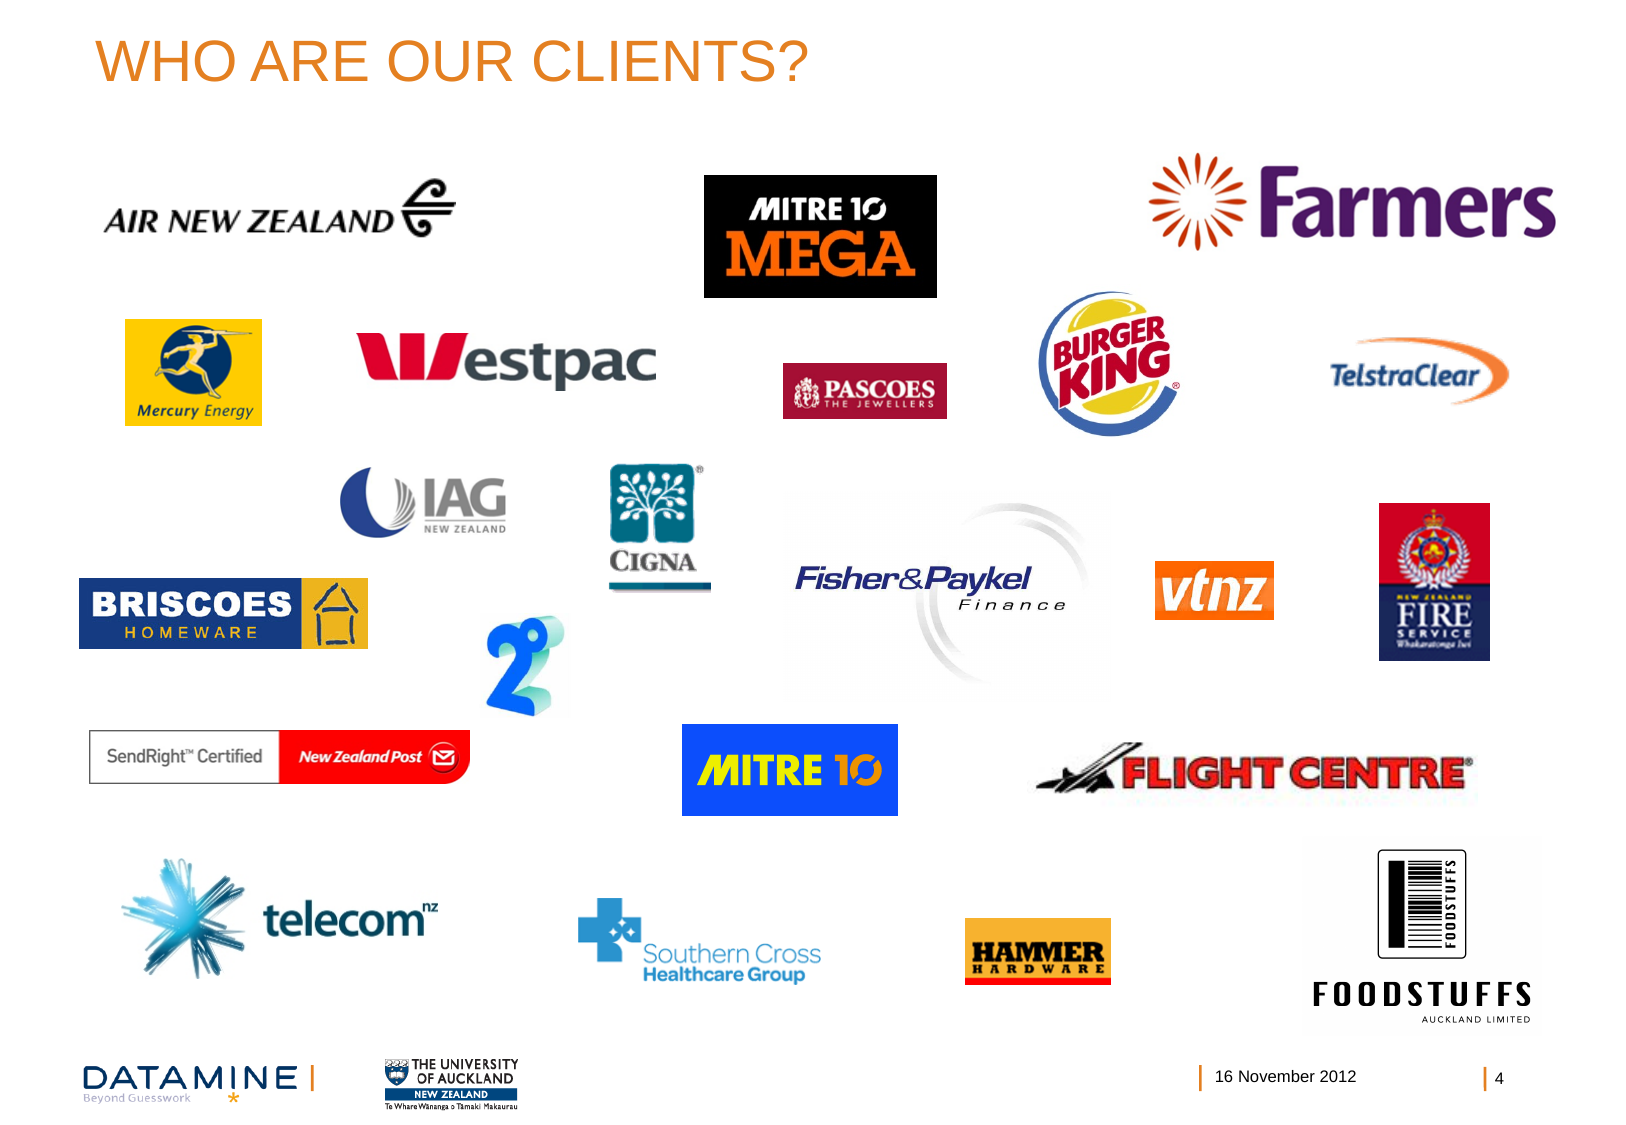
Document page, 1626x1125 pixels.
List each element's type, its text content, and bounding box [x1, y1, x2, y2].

picture [80, 1066, 297, 1106]
picture [1301, 836, 1542, 1036]
picture [79, 577, 368, 650]
picture [704, 175, 937, 298]
picture [1154, 560, 1274, 621]
picture [356, 333, 656, 392]
picture [1027, 730, 1478, 814]
picture [598, 455, 711, 597]
picture [121, 858, 438, 980]
picture [339, 467, 506, 539]
picture [964, 918, 1112, 985]
picture [455, 613, 595, 719]
picture [783, 363, 948, 419]
picture [1379, 502, 1490, 661]
picture [125, 318, 262, 426]
picture [89, 730, 470, 785]
picture [1147, 151, 1558, 252]
picture [783, 491, 1112, 702]
picture [1031, 284, 1191, 443]
picture [682, 724, 899, 816]
picture [1325, 333, 1514, 411]
picture [578, 898, 821, 985]
picture [103, 177, 456, 239]
picture [385, 1058, 518, 1111]
title WHO ARE OUR CLIENTS? [80, 0, 1543, 116]
